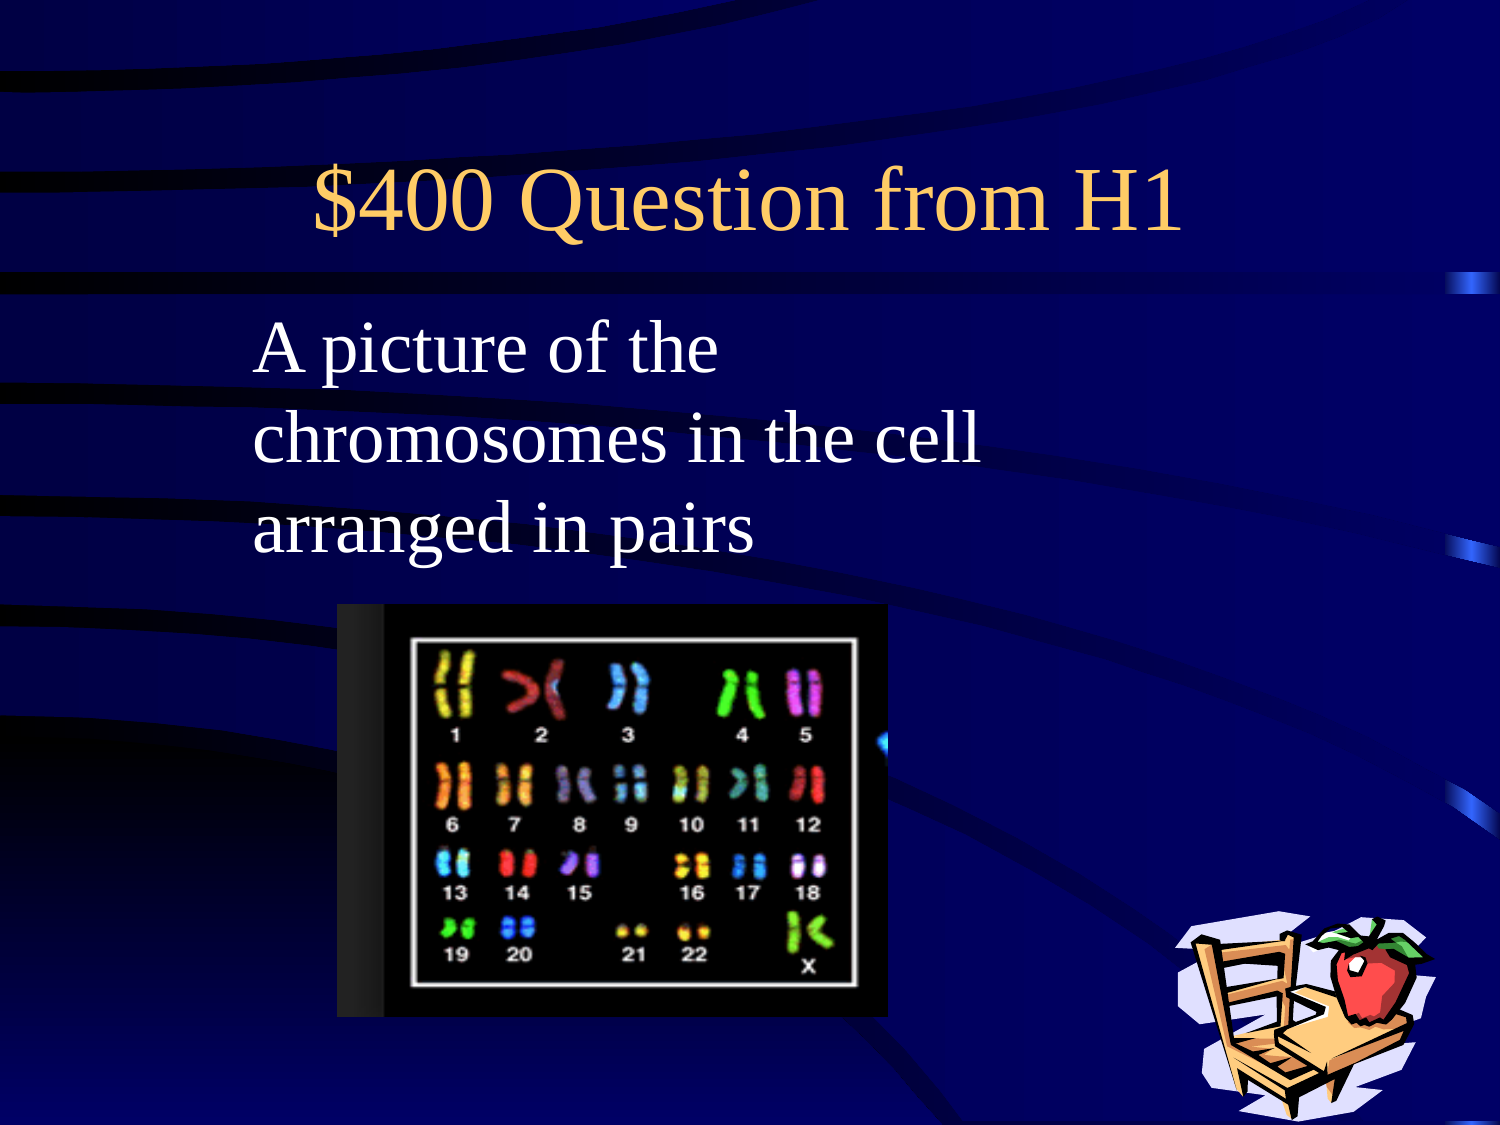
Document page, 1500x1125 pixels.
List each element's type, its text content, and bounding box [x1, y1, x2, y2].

text_box A picture of the chromosomes in the cell arranged in pairs [237, 290, 1038, 576]
title $400 Question from H1 [112, 99, 1388, 288]
picture [337, 603, 888, 1017]
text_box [1174, 909, 1438, 1124]
